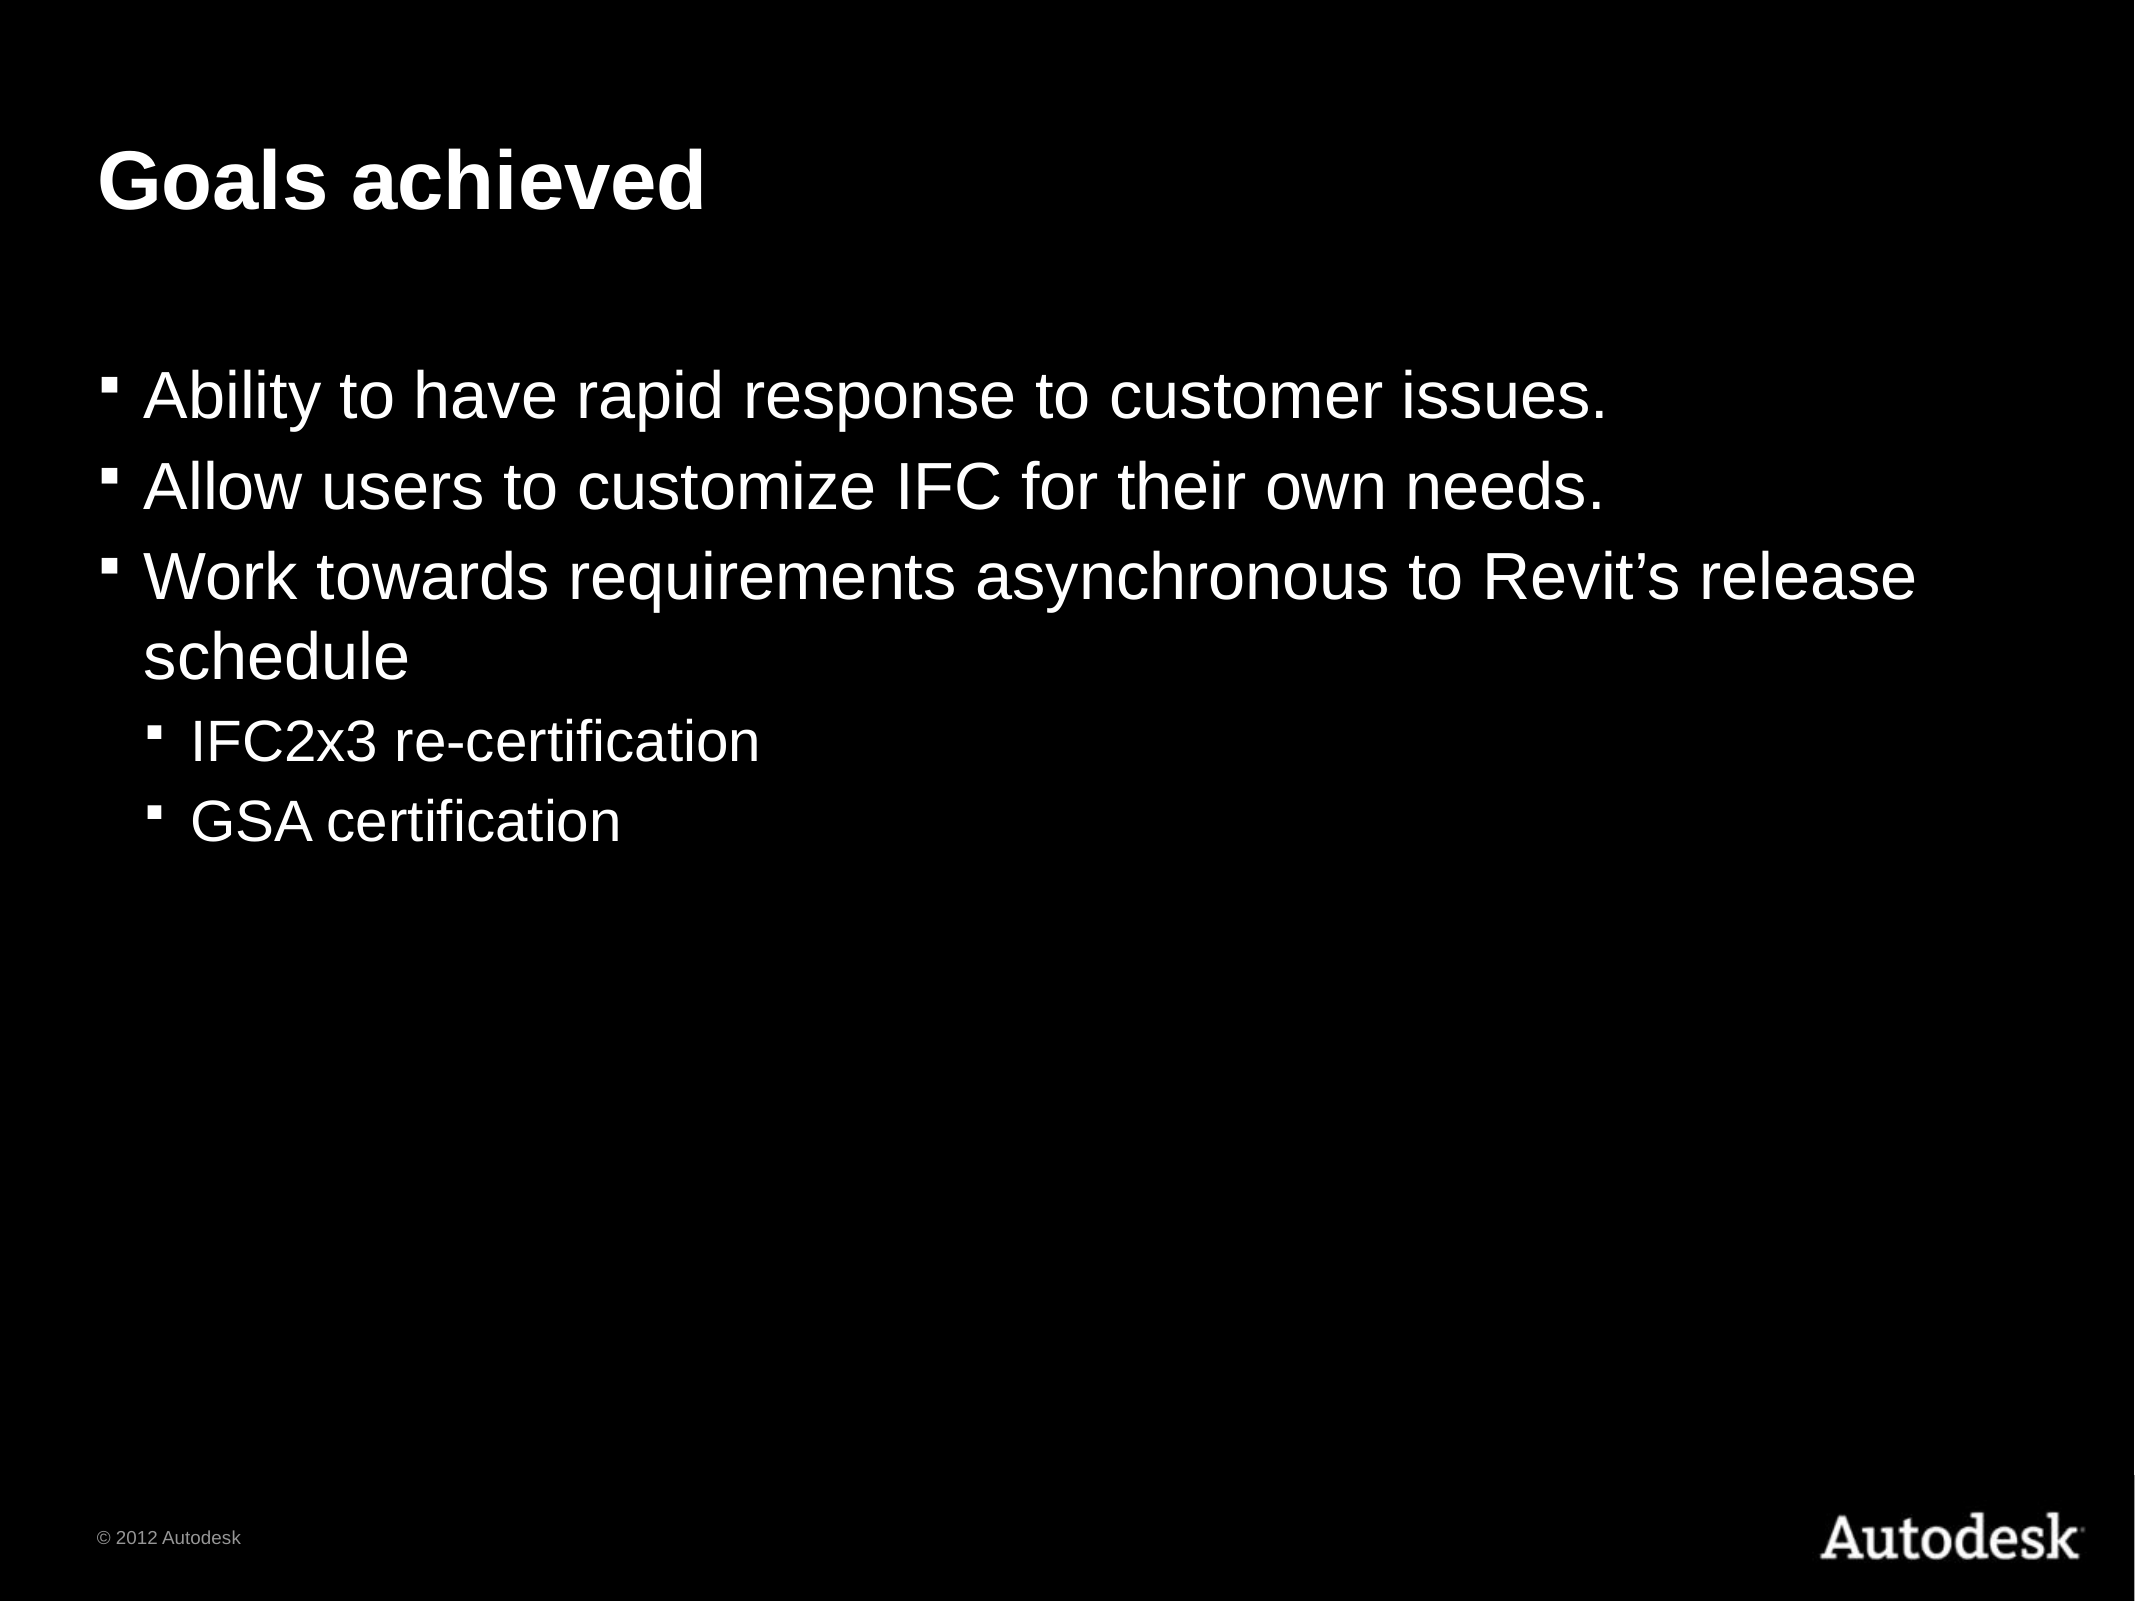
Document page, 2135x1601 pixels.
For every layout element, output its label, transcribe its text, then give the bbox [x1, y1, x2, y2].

list Ability to have rapid response to customer issues. Allow users to customize IFC for their own needs. Work towards requirements asynchronous to Revit’s release schedule IFC2x3 re-certification GSA certification [96, 351, 2028, 1452]
picture [0, 1475, 2135, 1601]
title Goals achieved [96, 59, 2028, 293]
